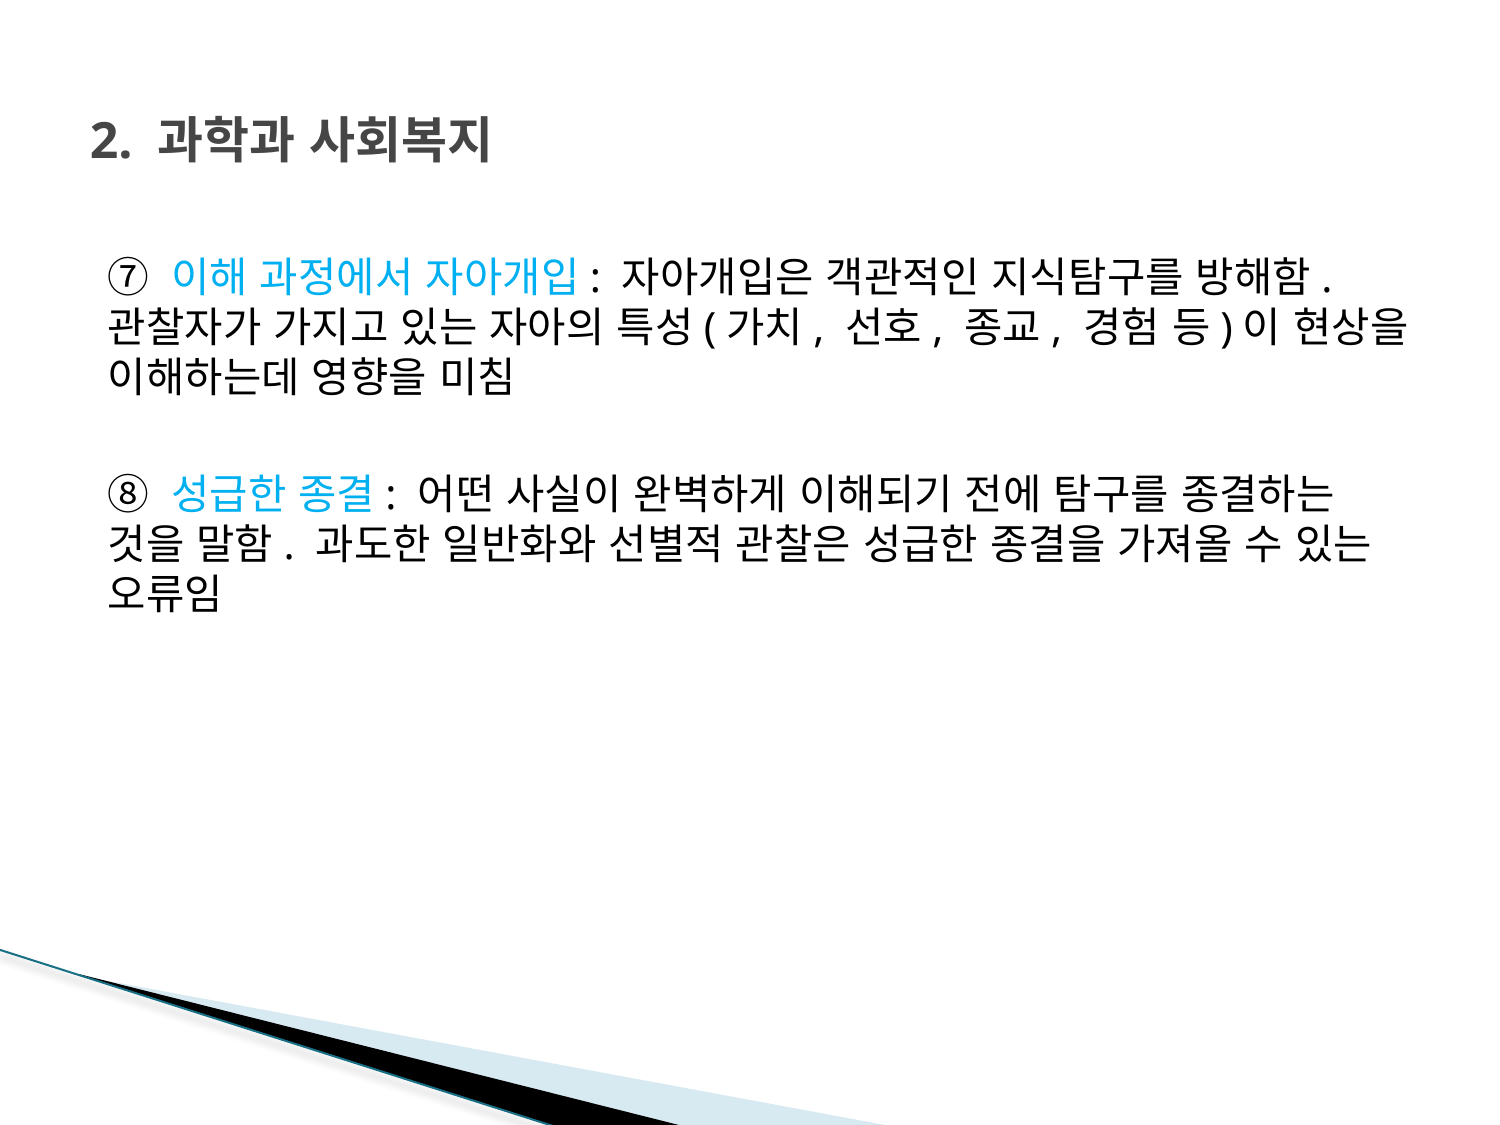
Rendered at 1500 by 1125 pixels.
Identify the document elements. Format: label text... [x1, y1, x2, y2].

list ⑦ 이해 과정에서 자아개입: 자아개입은 객관적인 지식탐구를 방해함. 관찰자가 가지고 있는 자아의 특성(가치, 선호, 종교, 경험 등)이 현상을 이해하는데 영향을 미침 ⑧ 성급한 종결: 어떤 사실이 완벽하게 이해되기 전에 탐구를 종결하는 것을 말함. 과도한 일반화와 선별적 관찰은 성급한 종결을 가져올 수 있는 오류임 [75, 243, 1425, 986]
title 2. 과학과 사회복지 [75, 45, 1425, 233]
